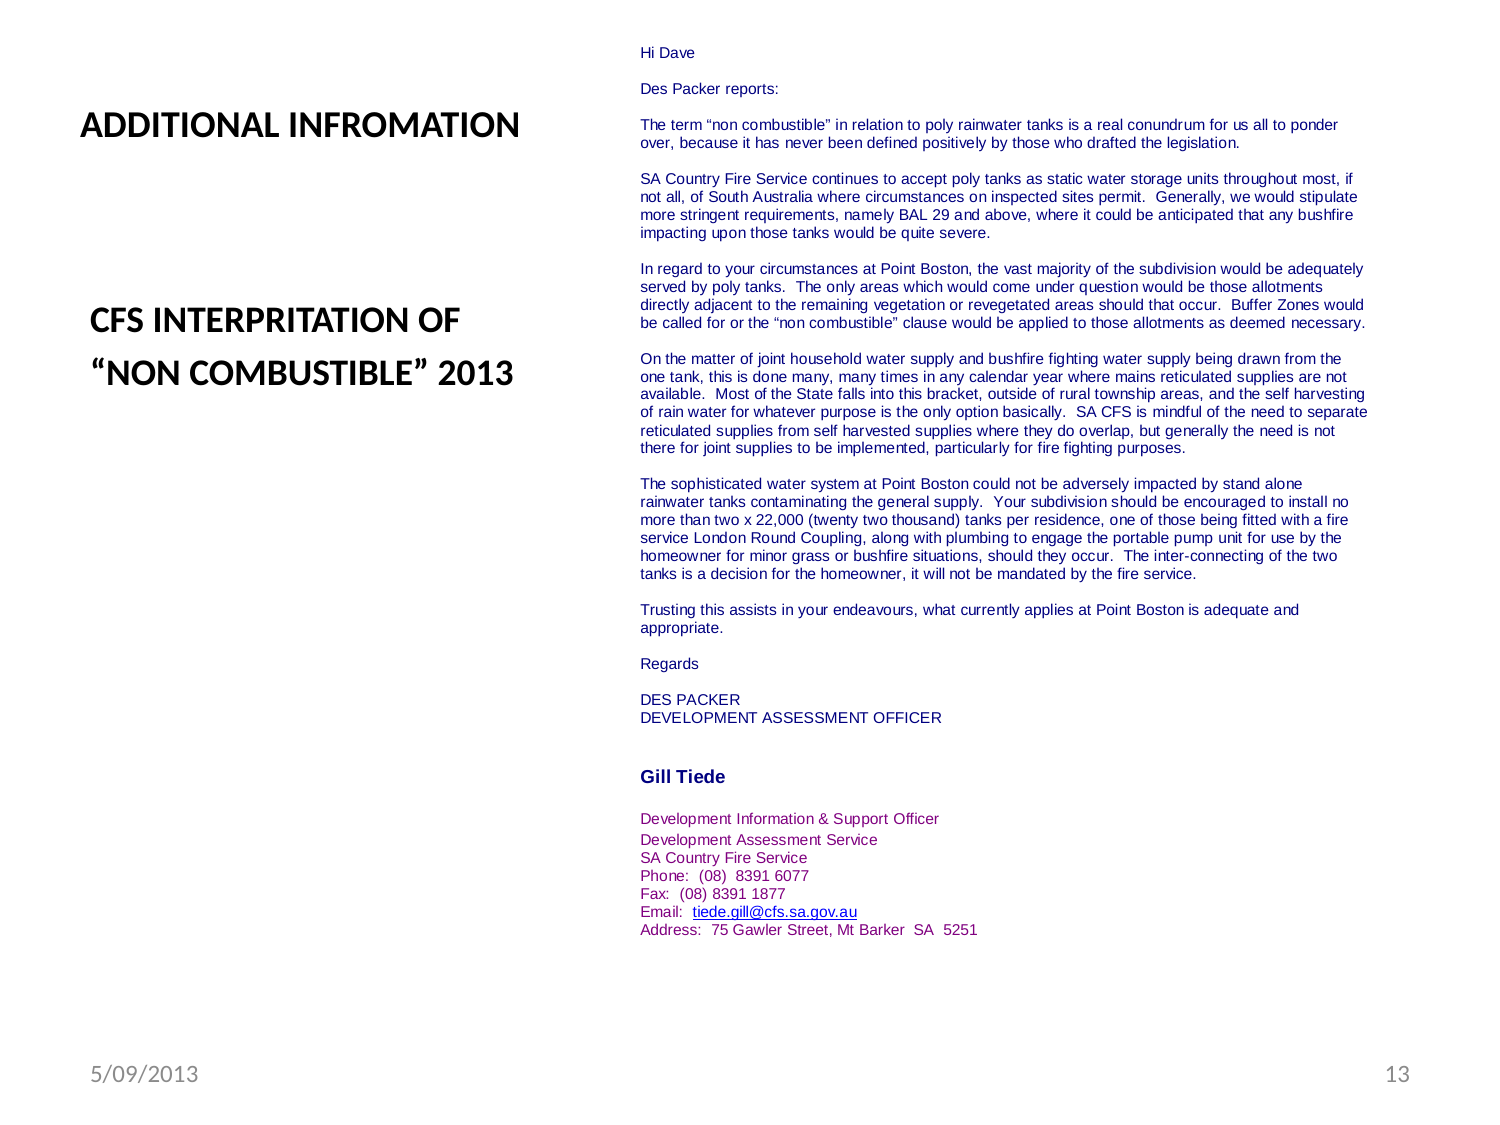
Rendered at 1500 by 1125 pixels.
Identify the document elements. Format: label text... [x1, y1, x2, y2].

slide_number 13 [1074, 1042, 1425, 1103]
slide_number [75, 1042, 425, 1103]
list CFS INTERPRITATION OF “NON COMBUSTIBLE” 2013 [75, 235, 569, 1005]
title ADDITIONAL INFROMATION [64, 54, 559, 153]
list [640, 44, 1372, 1006]
